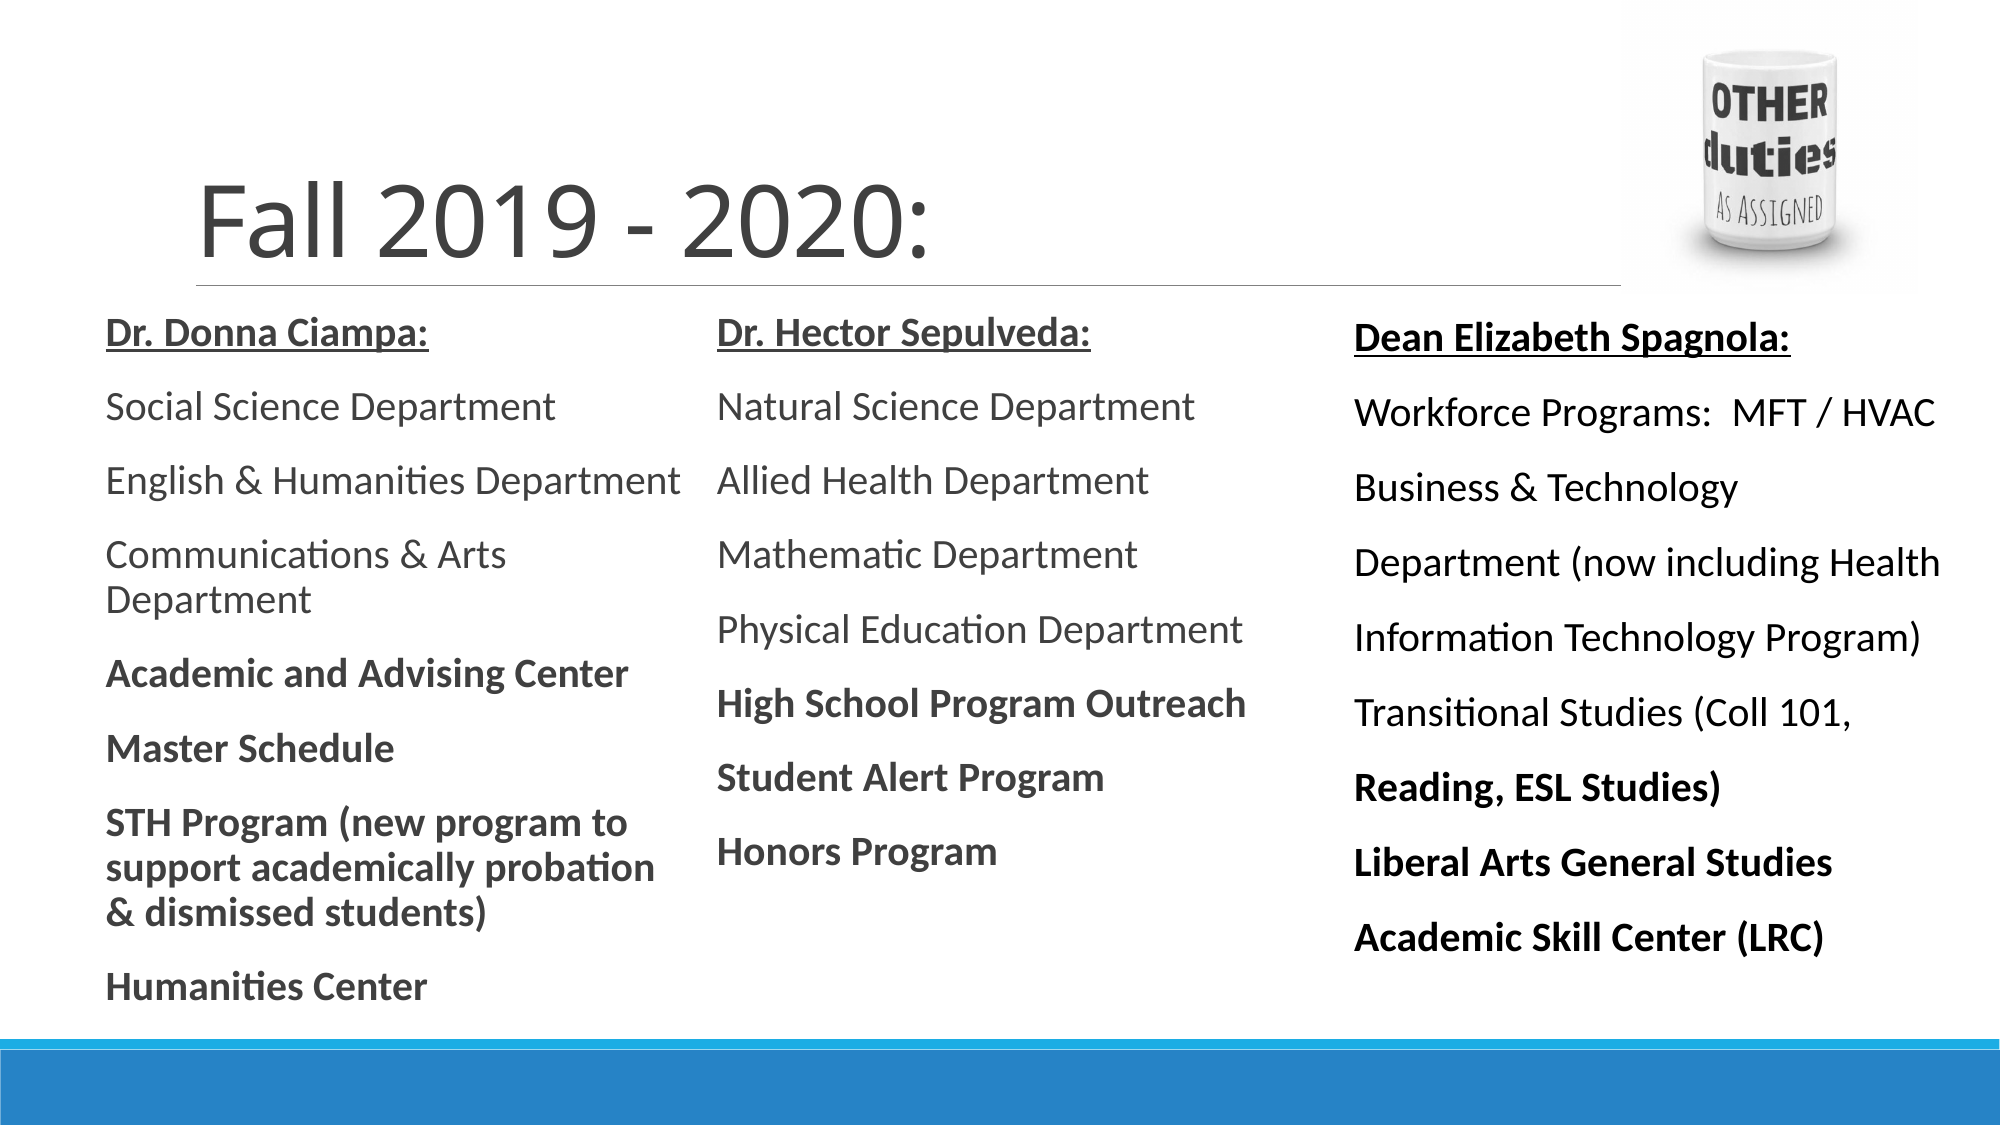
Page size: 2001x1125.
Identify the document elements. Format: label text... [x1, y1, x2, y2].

list Dr. Hector Sepulveda: Natural Science Department Allied Health Department Mathematic Department Physical Education Department High School Program Outreach Student Alert Program Honors Program [701, 302, 1309, 963]
text_box Dean Elizabeth Spagnola: Workforce Programs: MFT / HVAC Business & Technology Department (now including Health Information Technology Program) Transitional Studies (Coll 101, Reading, ESL Studies) Liberal Arts General Studies Academic Skill Center (LRC) [1339, 302, 1969, 968]
list Dr. Donna Ciampa: Social Science Department English & Humanities Department Communications & Arts Department Academic and Advising Center Master Schedule STH Program (new program to support academically probation & dismissed students) Humanities Center [90, 302, 687, 700]
title Fall 2019 - 2020: [180, 47, 1617, 285]
picture [1620, 0, 1919, 295]
